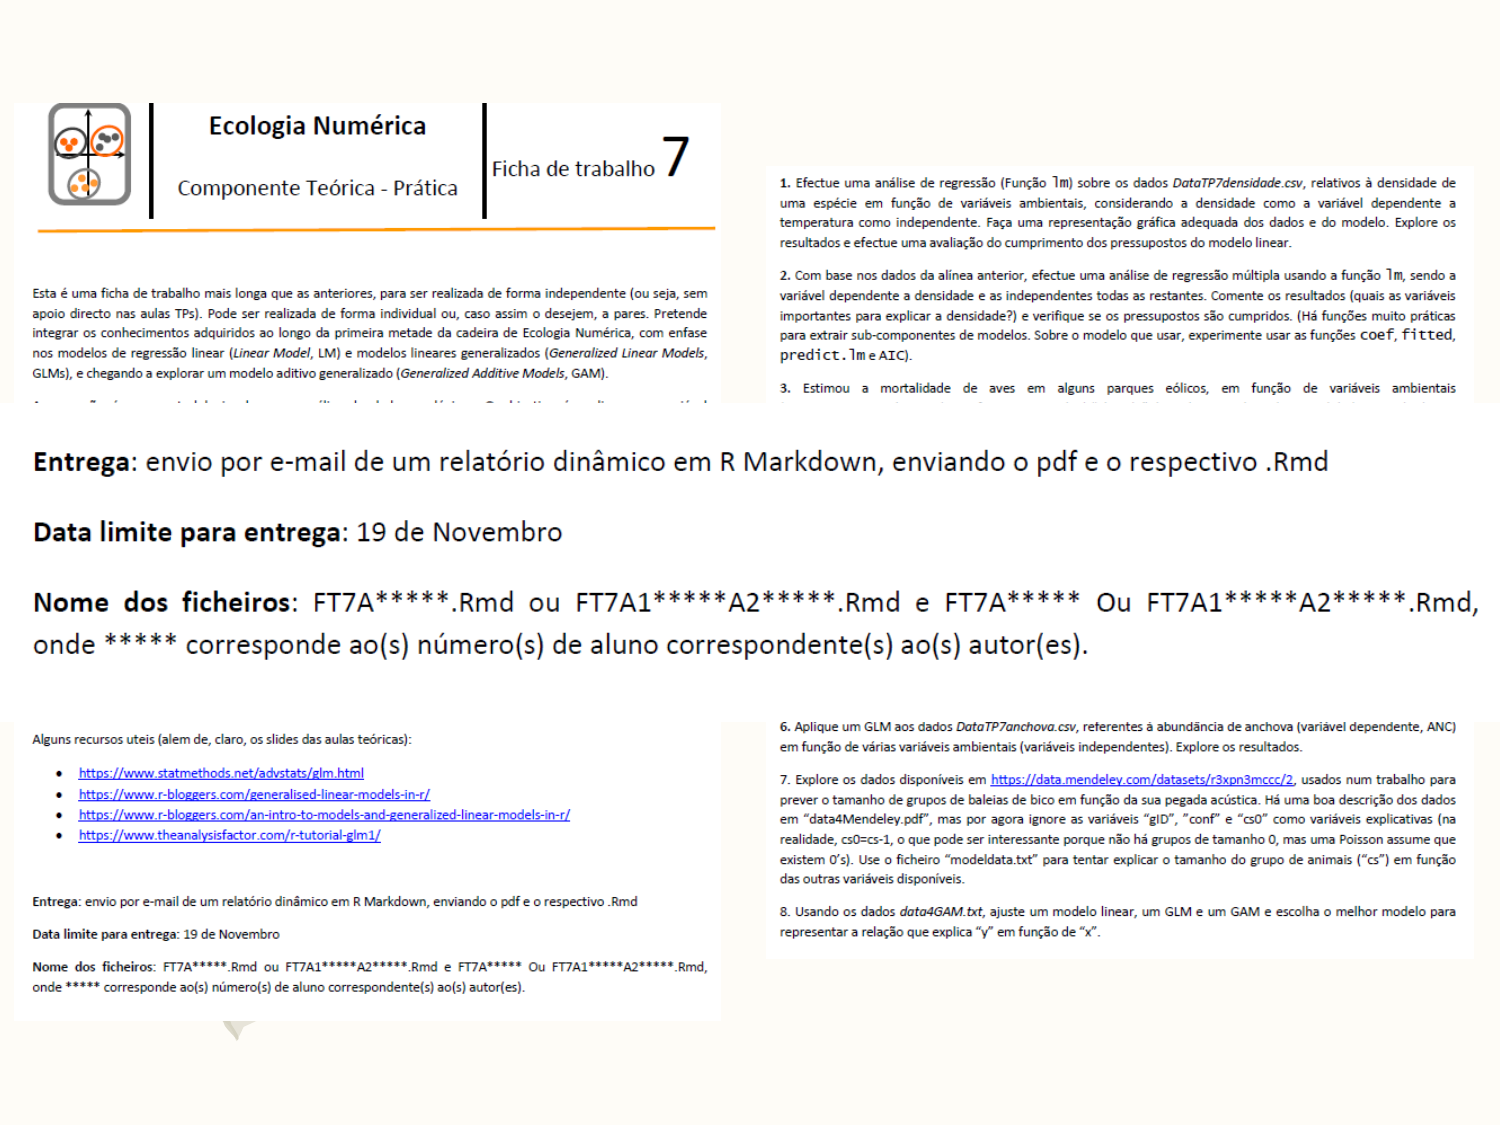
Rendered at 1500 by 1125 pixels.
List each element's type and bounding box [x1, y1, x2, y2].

picture [0, 103, 1500, 1022]
